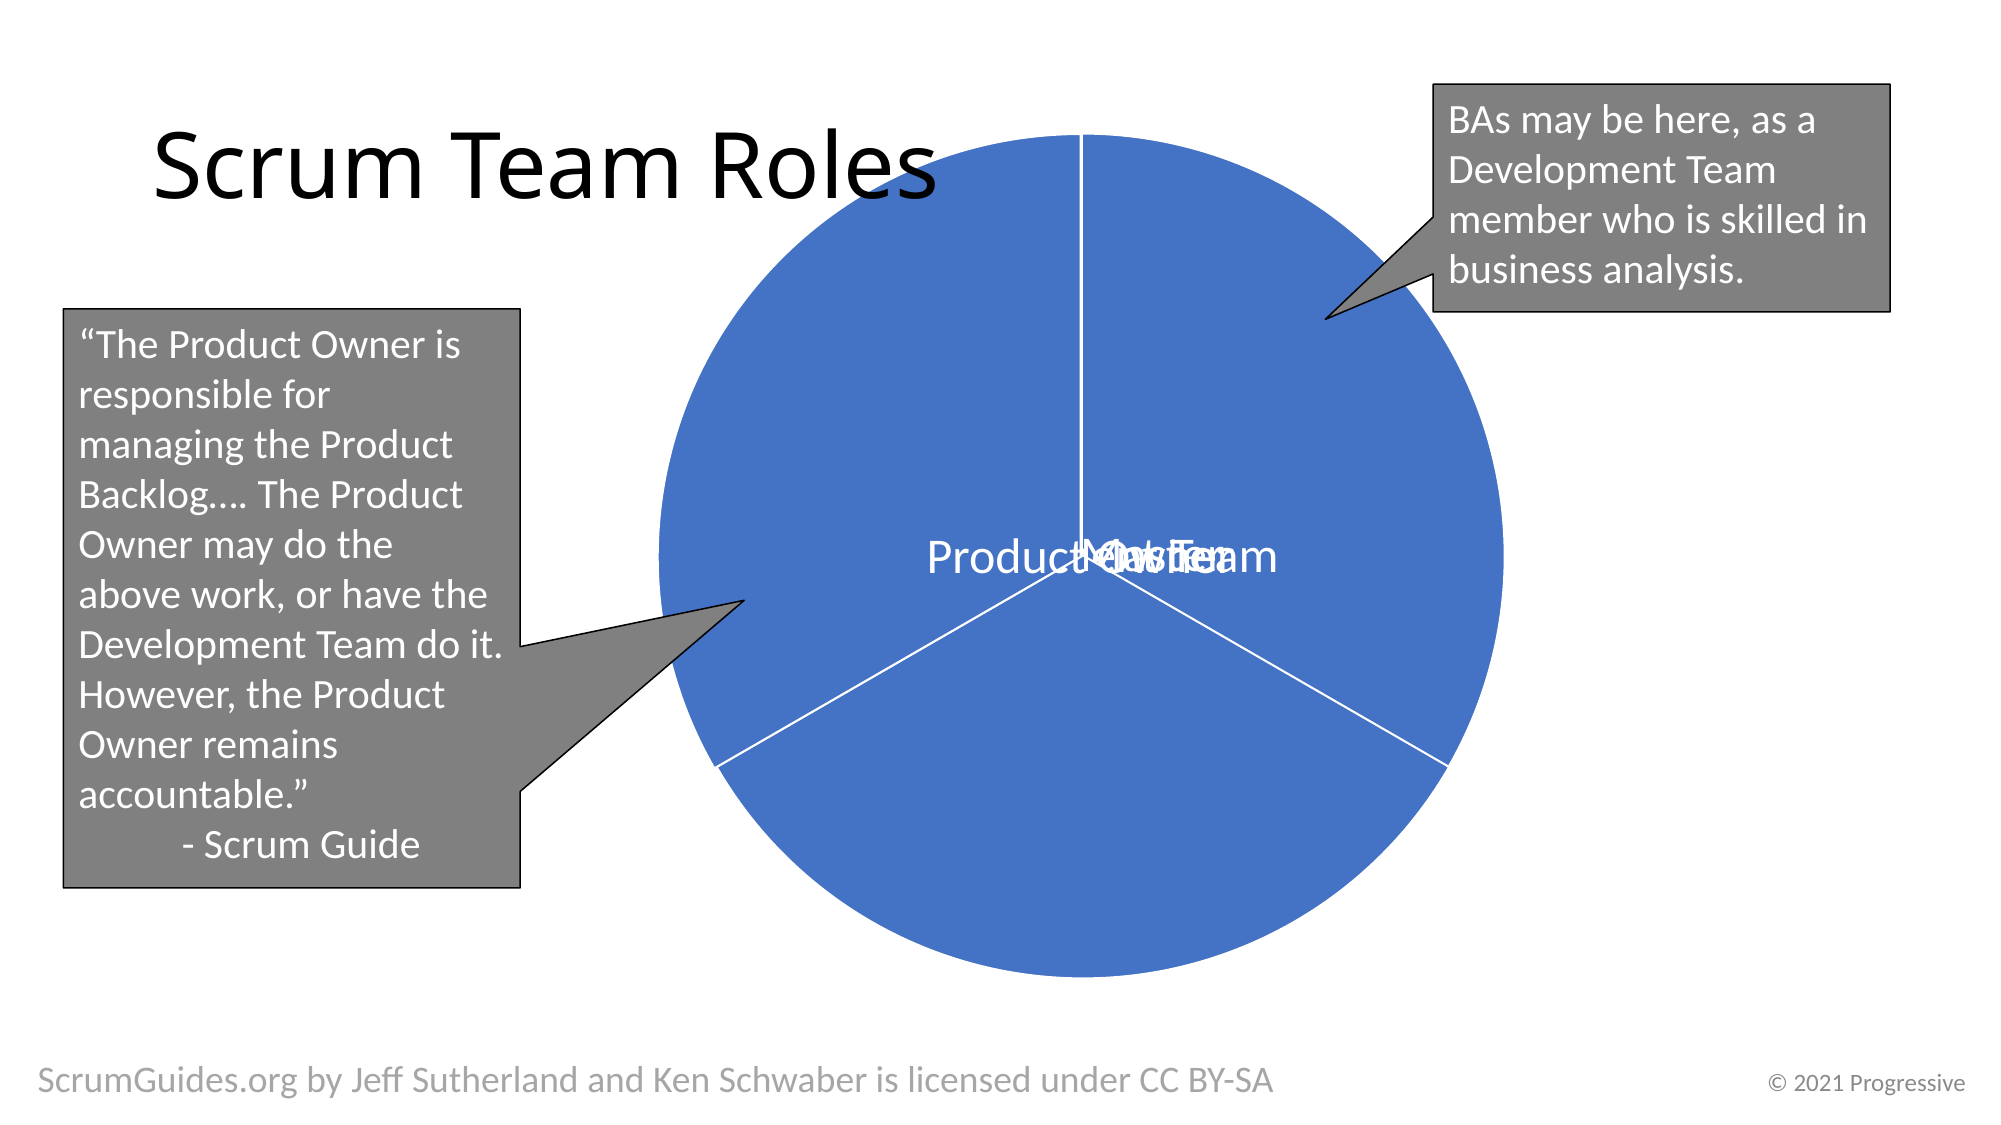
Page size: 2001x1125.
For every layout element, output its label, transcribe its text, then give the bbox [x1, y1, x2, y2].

footer © 2021 Progressive [1529, 1051, 2000, 1111]
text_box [291, 39, 1918, 1047]
text_box ScrumGuides.org by Jeff Sutherland and Ken Schwaber is licensed under CC BY-SA [23, 1047, 1313, 1108]
title Scrum Team Roles [137, 59, 291, 278]
text_box “The Product Owner is responsible for managing the Product Backlog…. The Product Owner may do the above work, or have the Development Team do it. However, the Product Owner remains accountable.” - Scrum Guide [63, 308, 291, 888]
